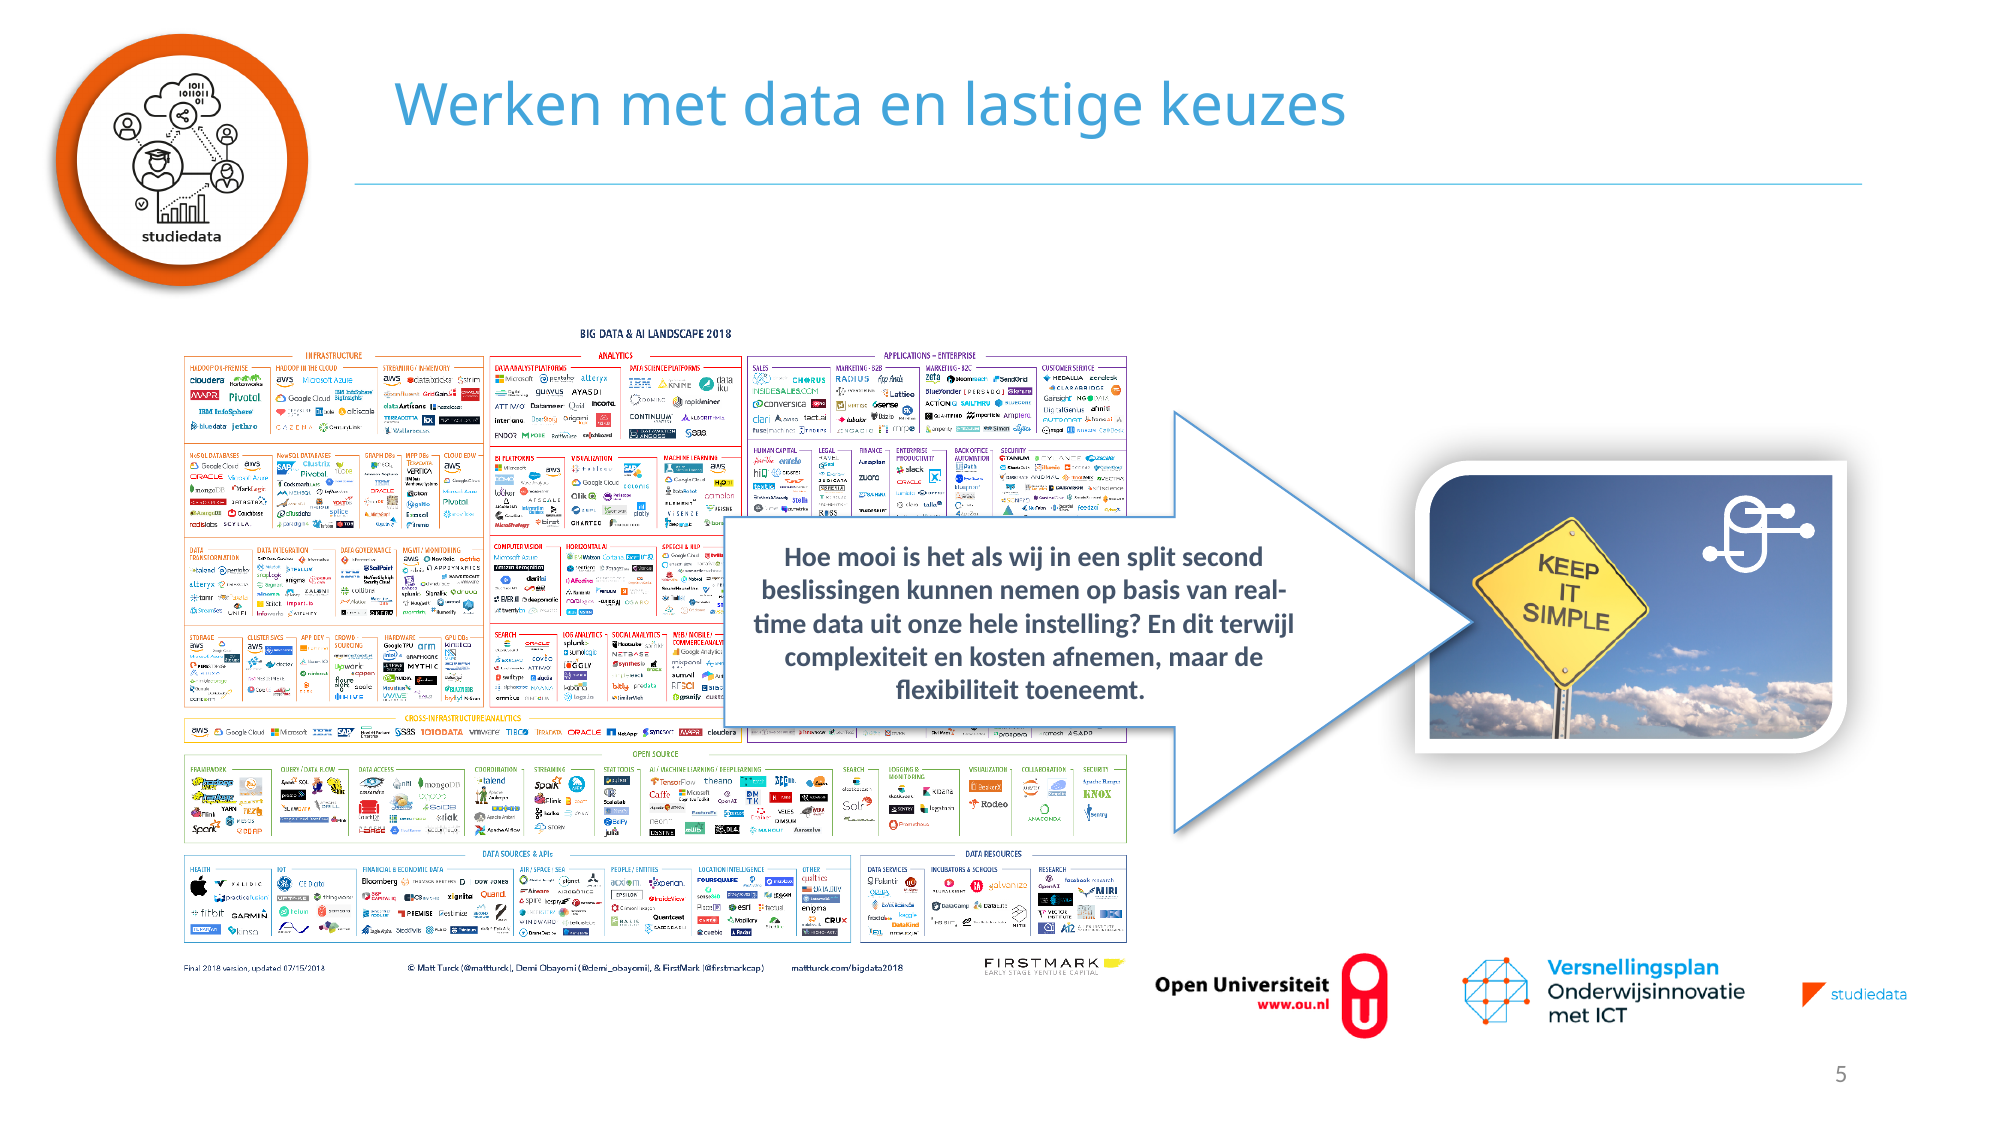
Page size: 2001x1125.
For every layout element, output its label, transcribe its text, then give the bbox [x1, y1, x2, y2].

title Werken met data en lastige keuzes [379, 28, 1943, 185]
title State-of –the-Art (3): Procesmining & Statistics [1182, 415, 1836, 565]
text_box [1710, 497, 1808, 571]
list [40, 28, 312, 300]
picture [1422, 467, 1840, 747]
slide_number 5 [1412, 1043, 1863, 1103]
picture [172, 311, 1933, 1043]
text_box [379, 253, 1836, 552]
text_box Hoe mooi is het als wij in een split second beslissingen kunnen nemen op basis van real-time data uit onze hele instelling? En dit terwijl complexiteit en kosten afnemen, maar de flexibiliteit toeneemt. [1138, 410, 1422, 835]
